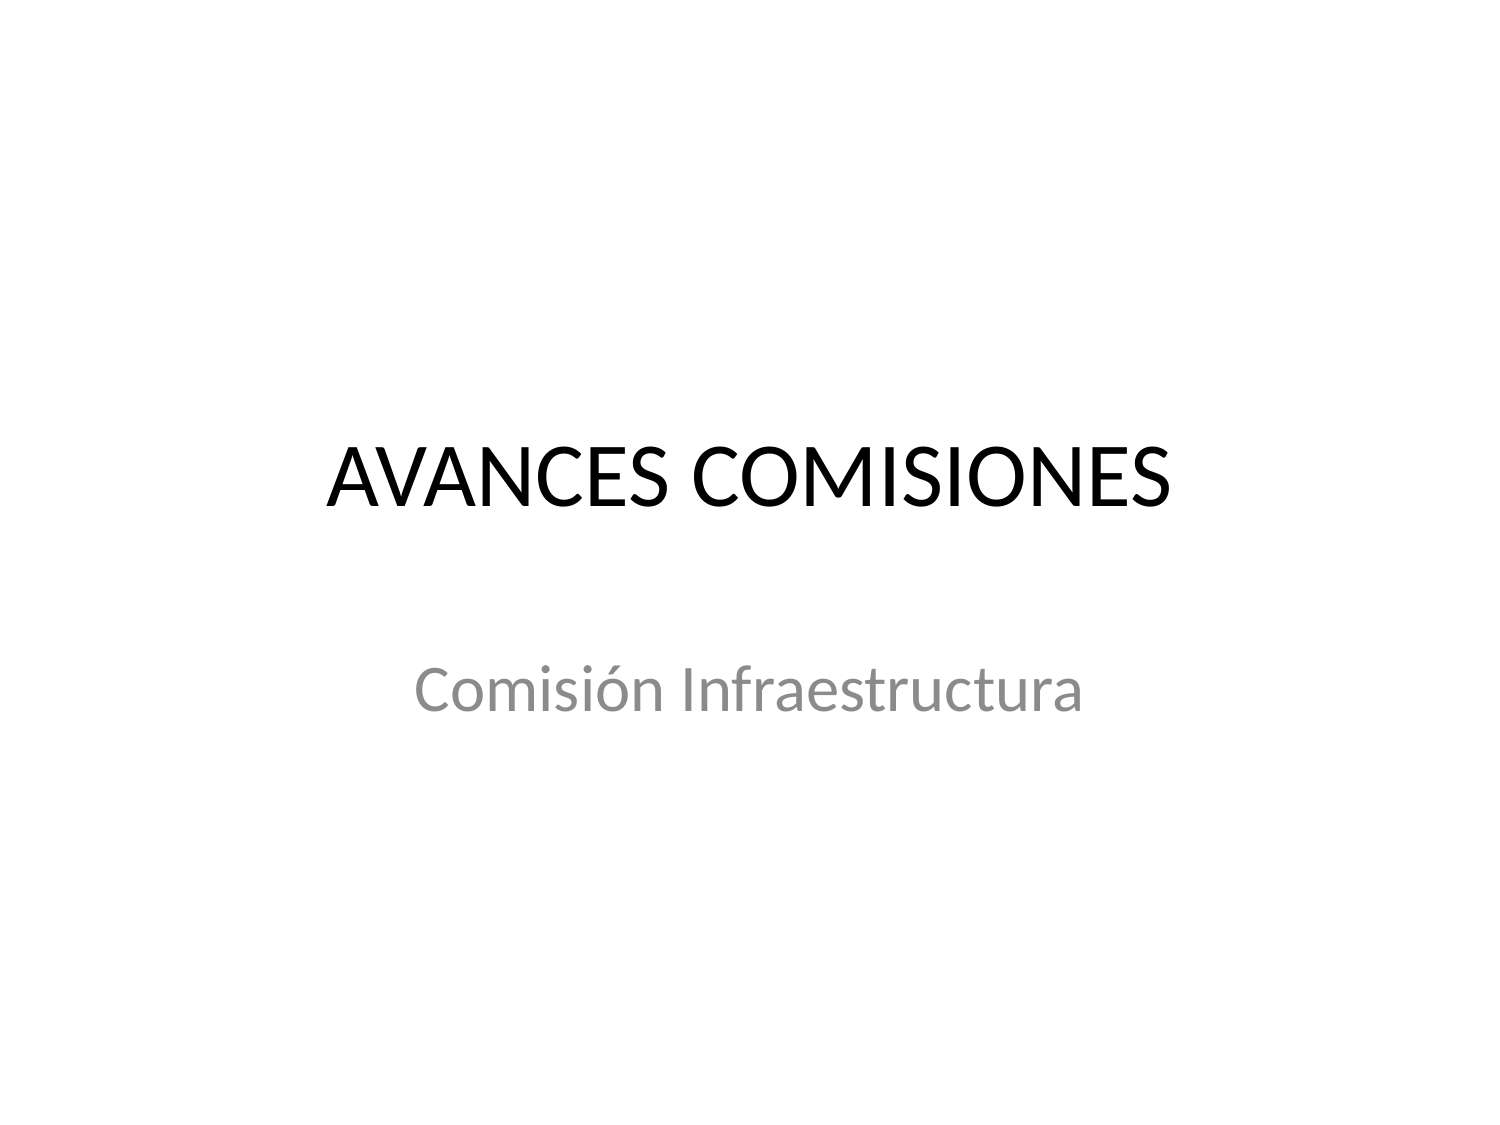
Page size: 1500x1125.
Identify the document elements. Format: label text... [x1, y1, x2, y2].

subtitle Comisión Infraestructura [225, 637, 1275, 925]
title AVANCES COMISIONES [112, 349, 1388, 591]
